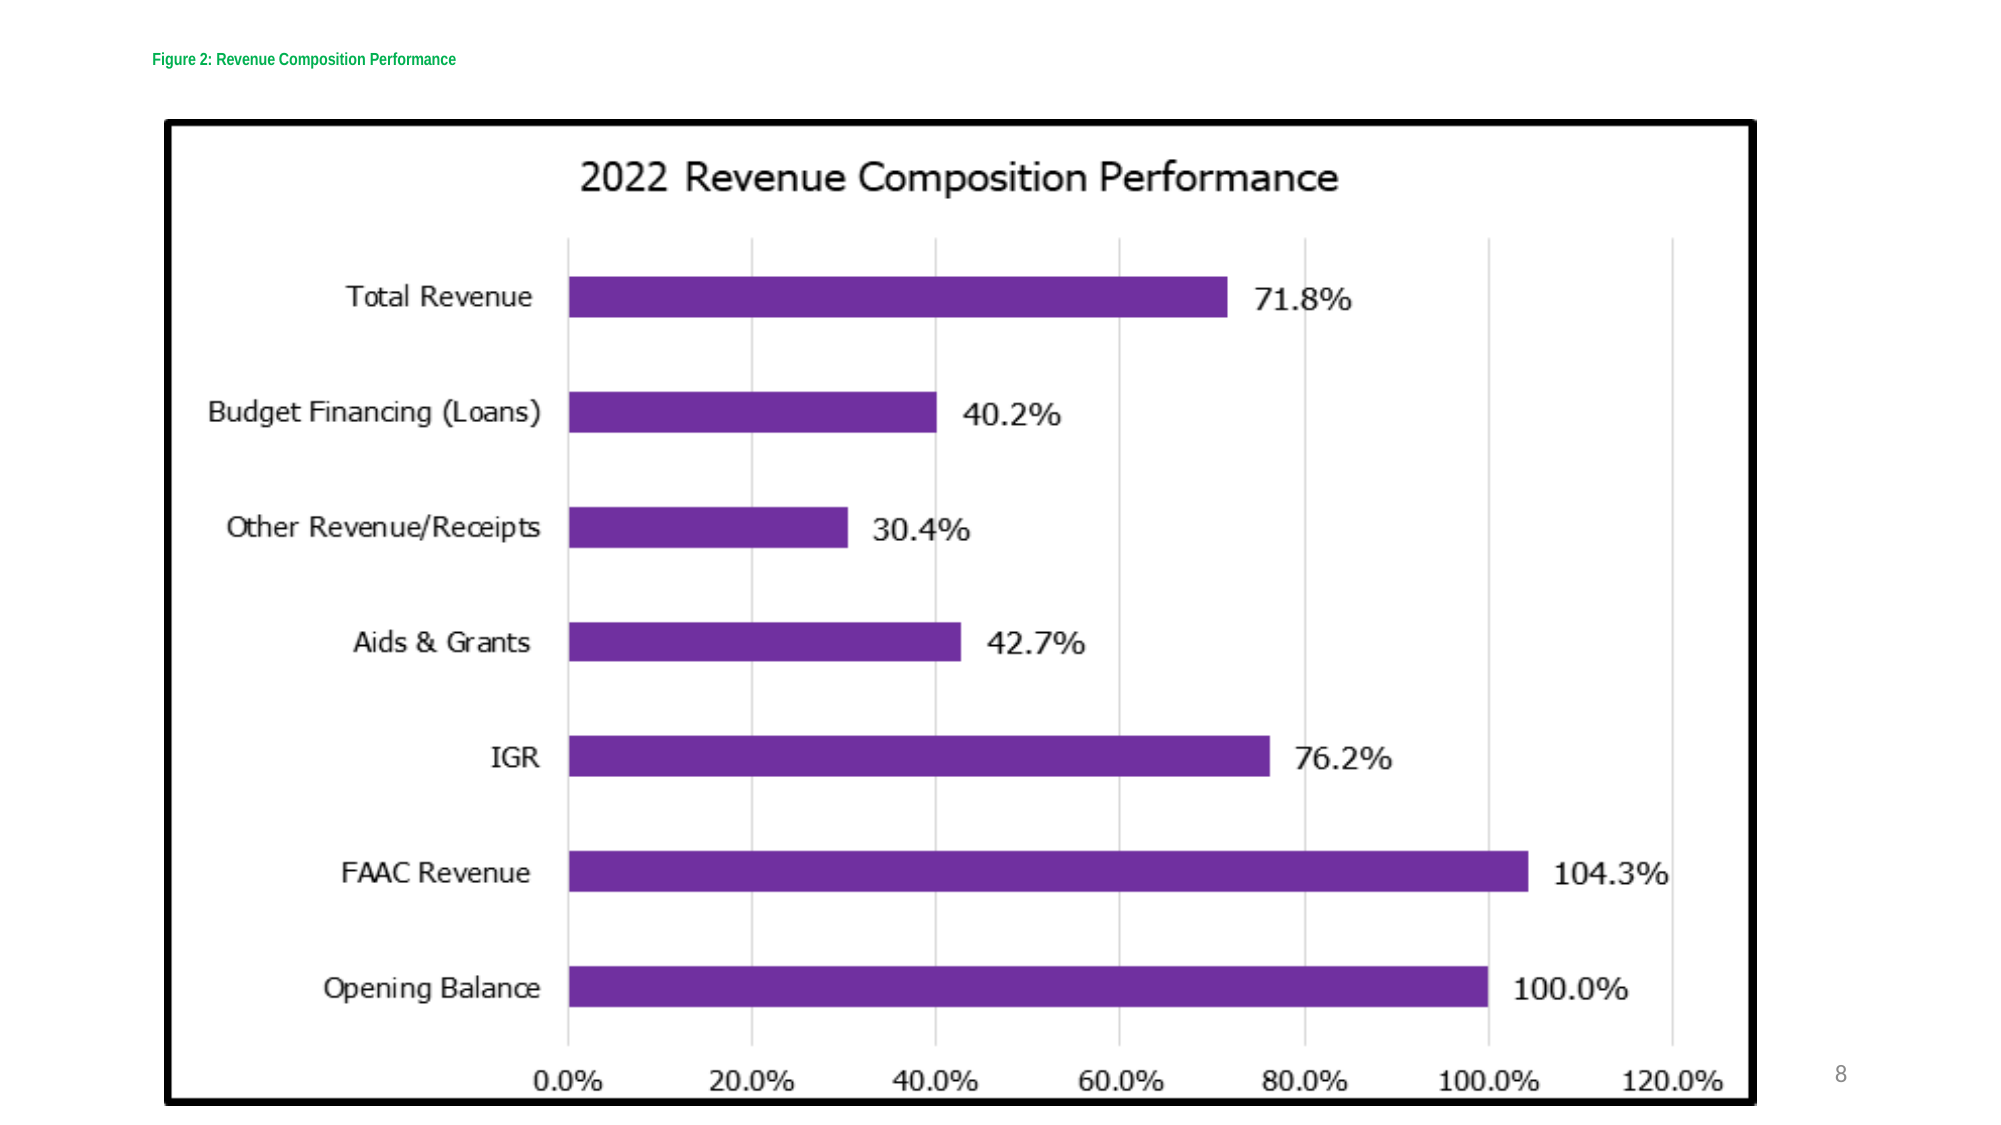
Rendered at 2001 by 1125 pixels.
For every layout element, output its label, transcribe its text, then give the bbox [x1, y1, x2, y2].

title Figure 2: Revenue Composition Performance [137, 23, 1863, 104]
slide_number 8 [1757, 1042, 1863, 1103]
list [164, 119, 1757, 1106]
